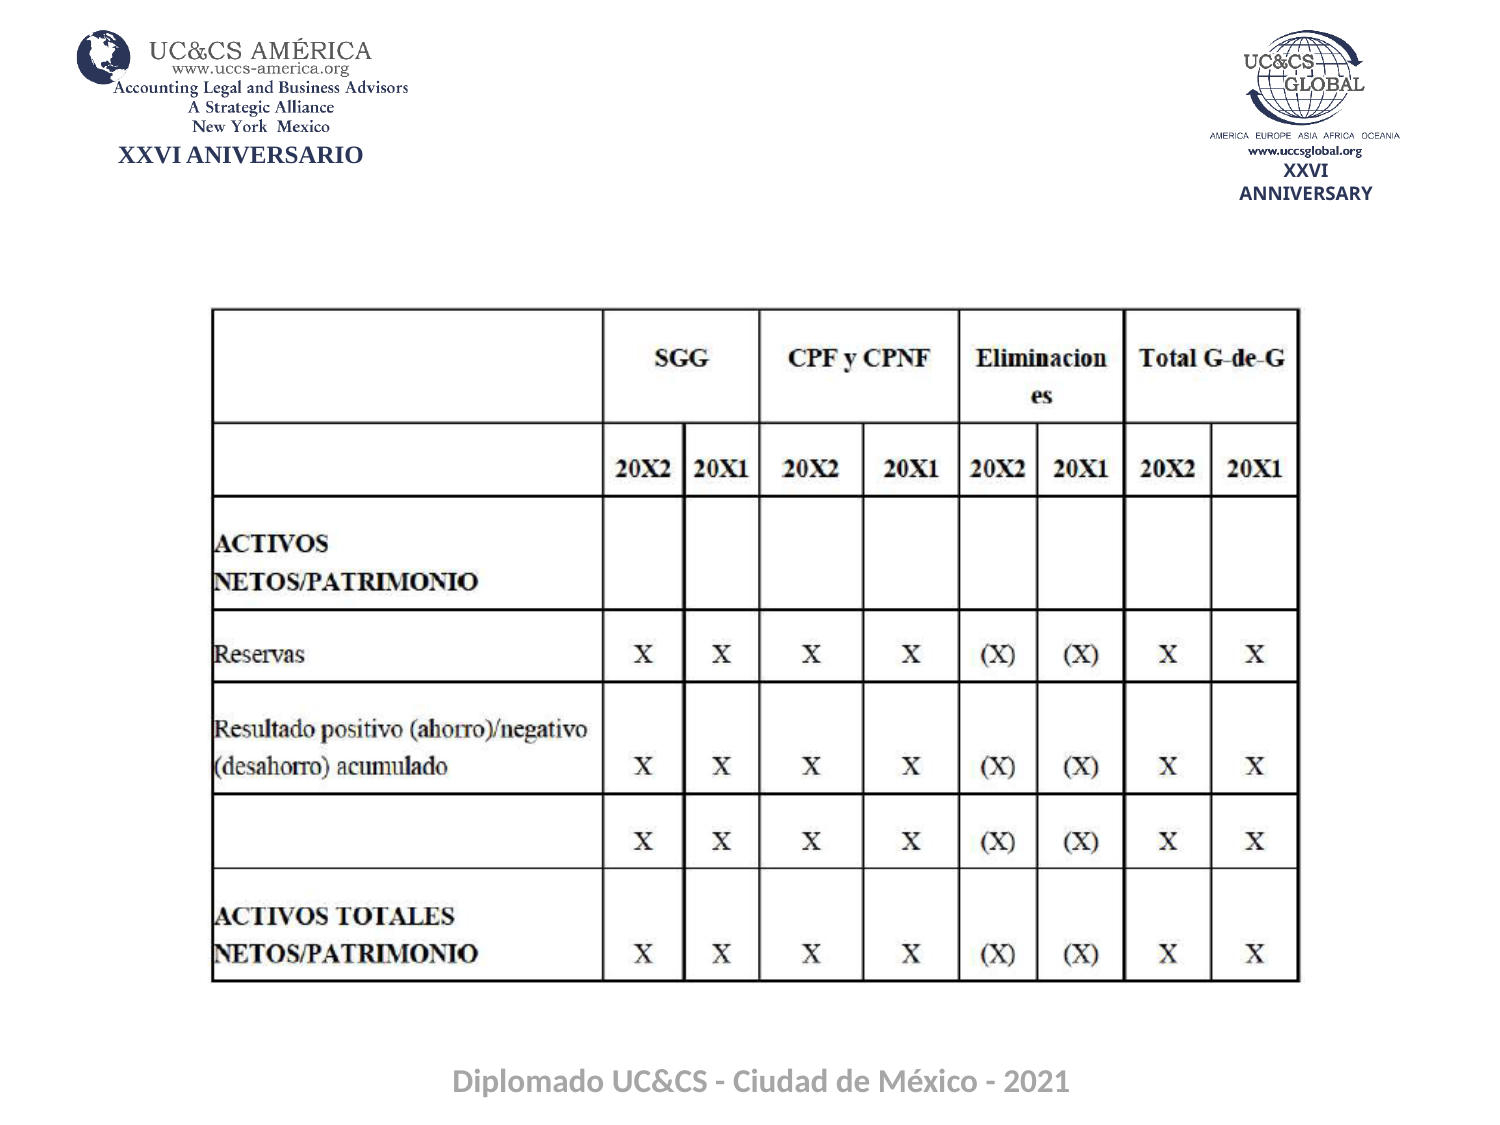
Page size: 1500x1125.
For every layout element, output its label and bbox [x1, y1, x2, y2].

picture [207, 305, 1306, 988]
picture [76, 30, 408, 138]
picture [1182, 30, 1427, 161]
